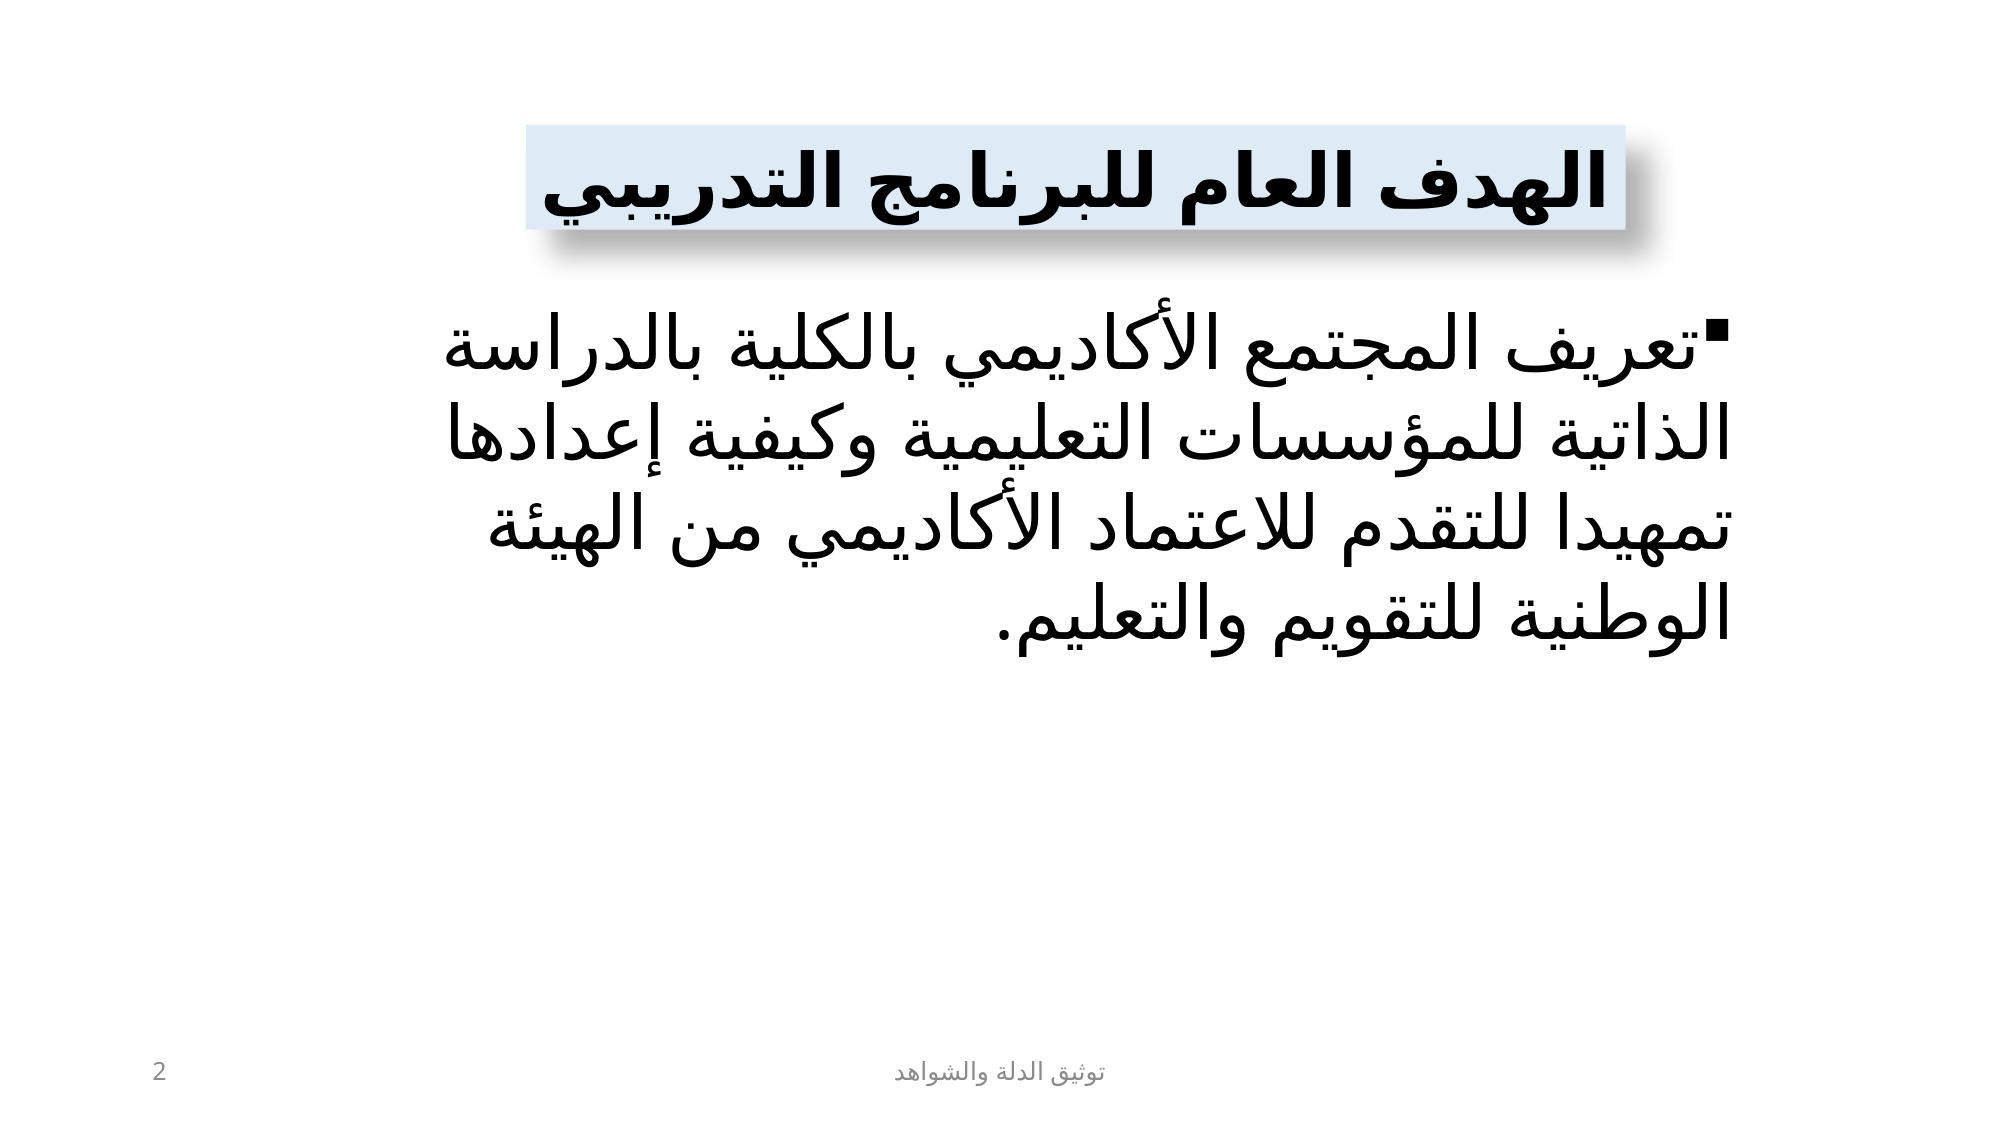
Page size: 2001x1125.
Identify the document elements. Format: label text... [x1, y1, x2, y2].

text_box الهدف العام للبرنامج التدريبي [525, 124, 1626, 230]
slide_number 2 [137, 1042, 588, 1103]
footer توثيق الدلة والشواهد [662, 1042, 1338, 1103]
text_box تعريف المجتمع الأكاديمي بالكلية بالدراسة الذاتية للمؤسسات التعليمية وكيفية إعدادها تمهيدا للتقدم للاعتماد الأكاديمي من الهيئة الوطنية للتقويم والتعليم. [300, 287, 1750, 663]
